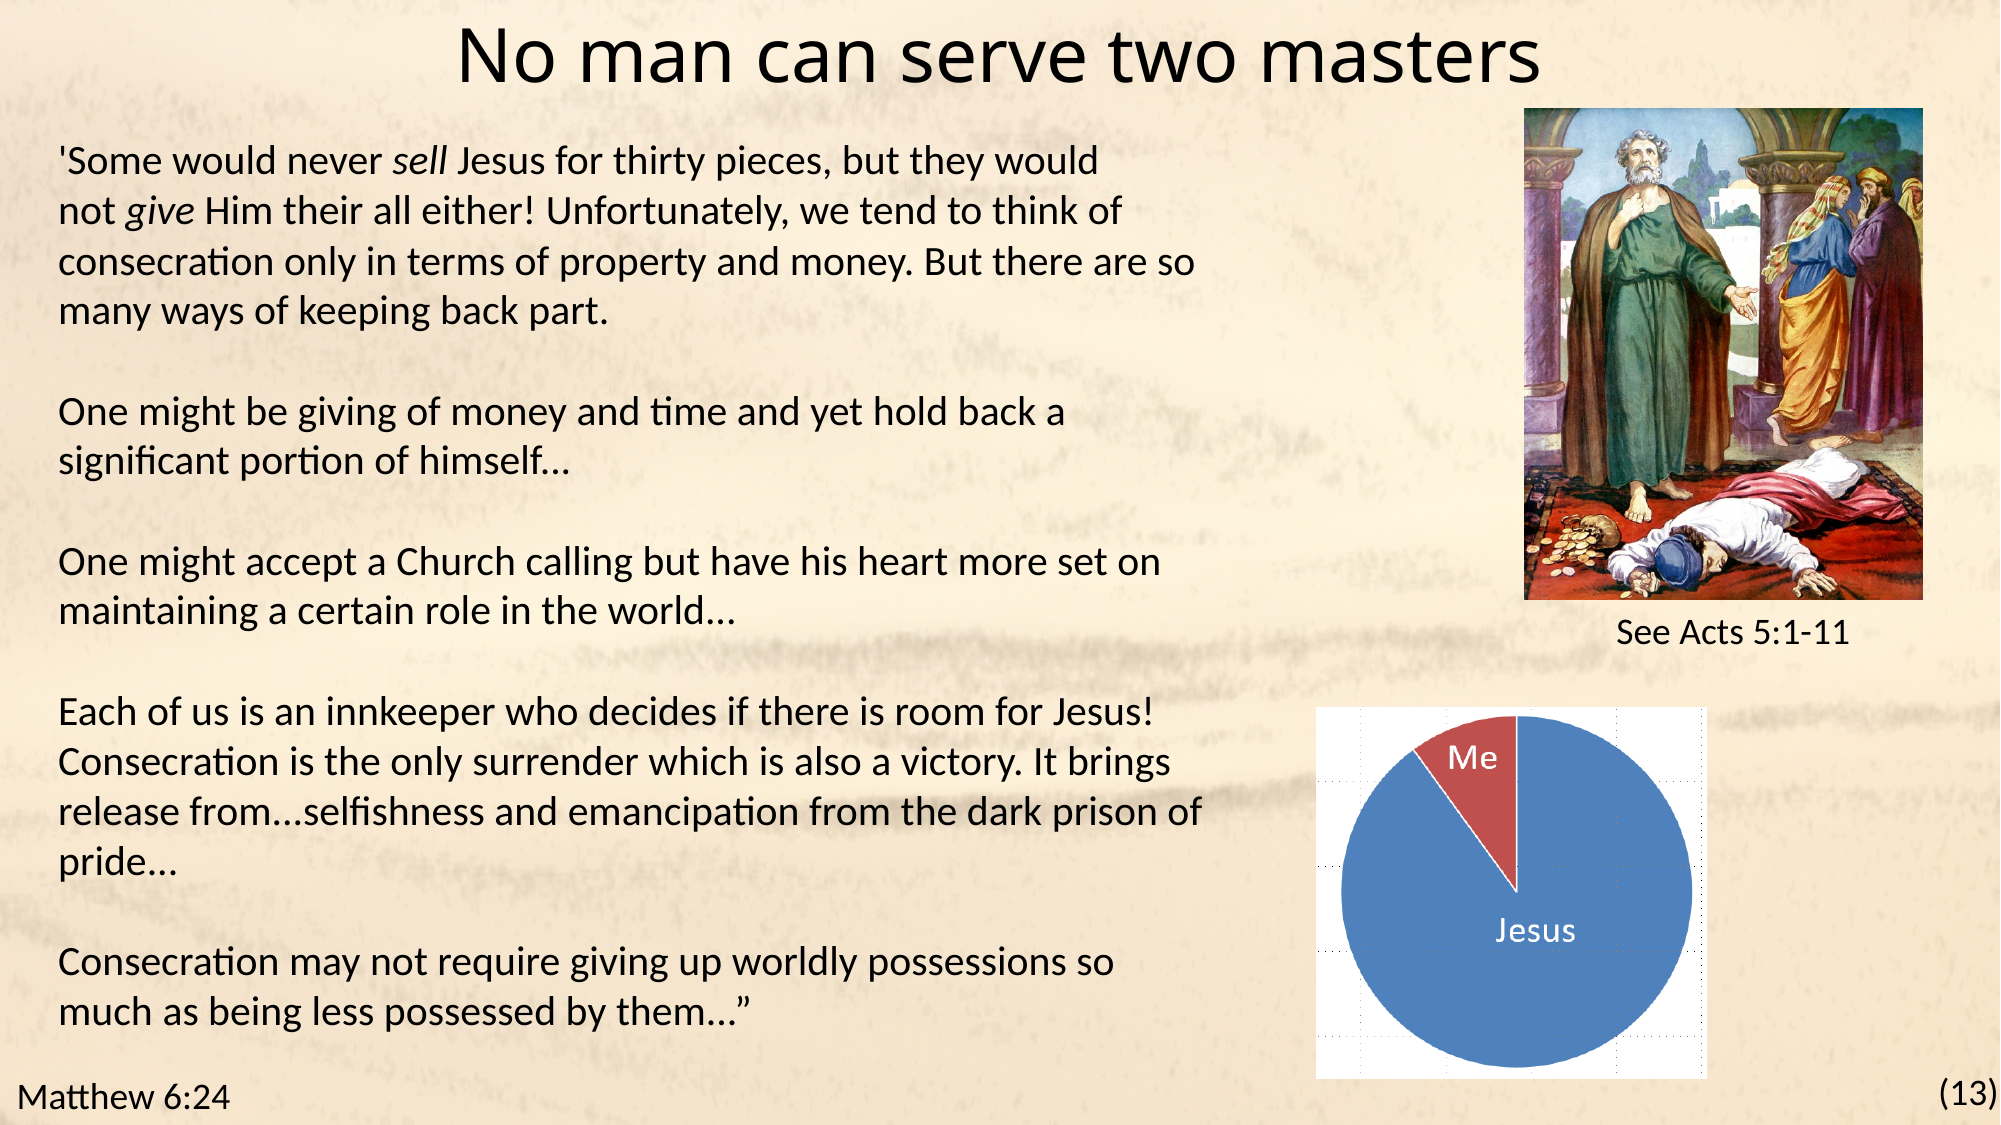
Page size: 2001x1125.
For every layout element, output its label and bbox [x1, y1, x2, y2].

picture [0, 0, 2000, 1125]
text_box [1524, 108, 1923, 661]
